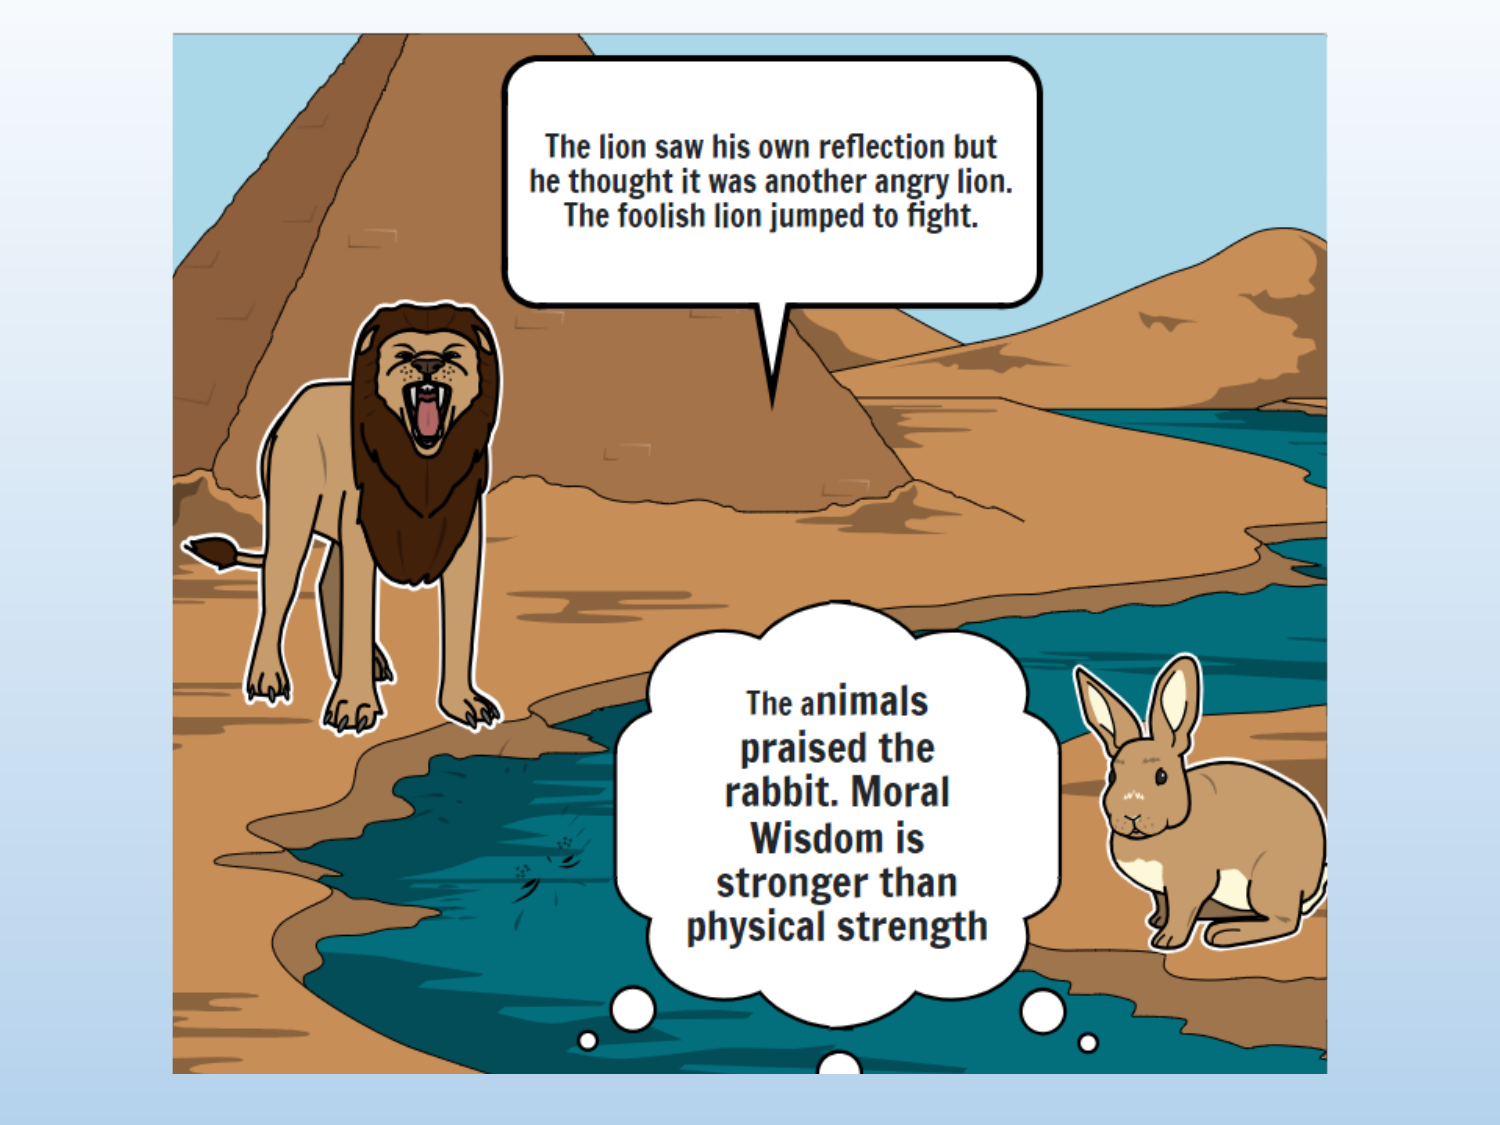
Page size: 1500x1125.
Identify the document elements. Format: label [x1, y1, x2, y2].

picture [172, 32, 1328, 1074]
